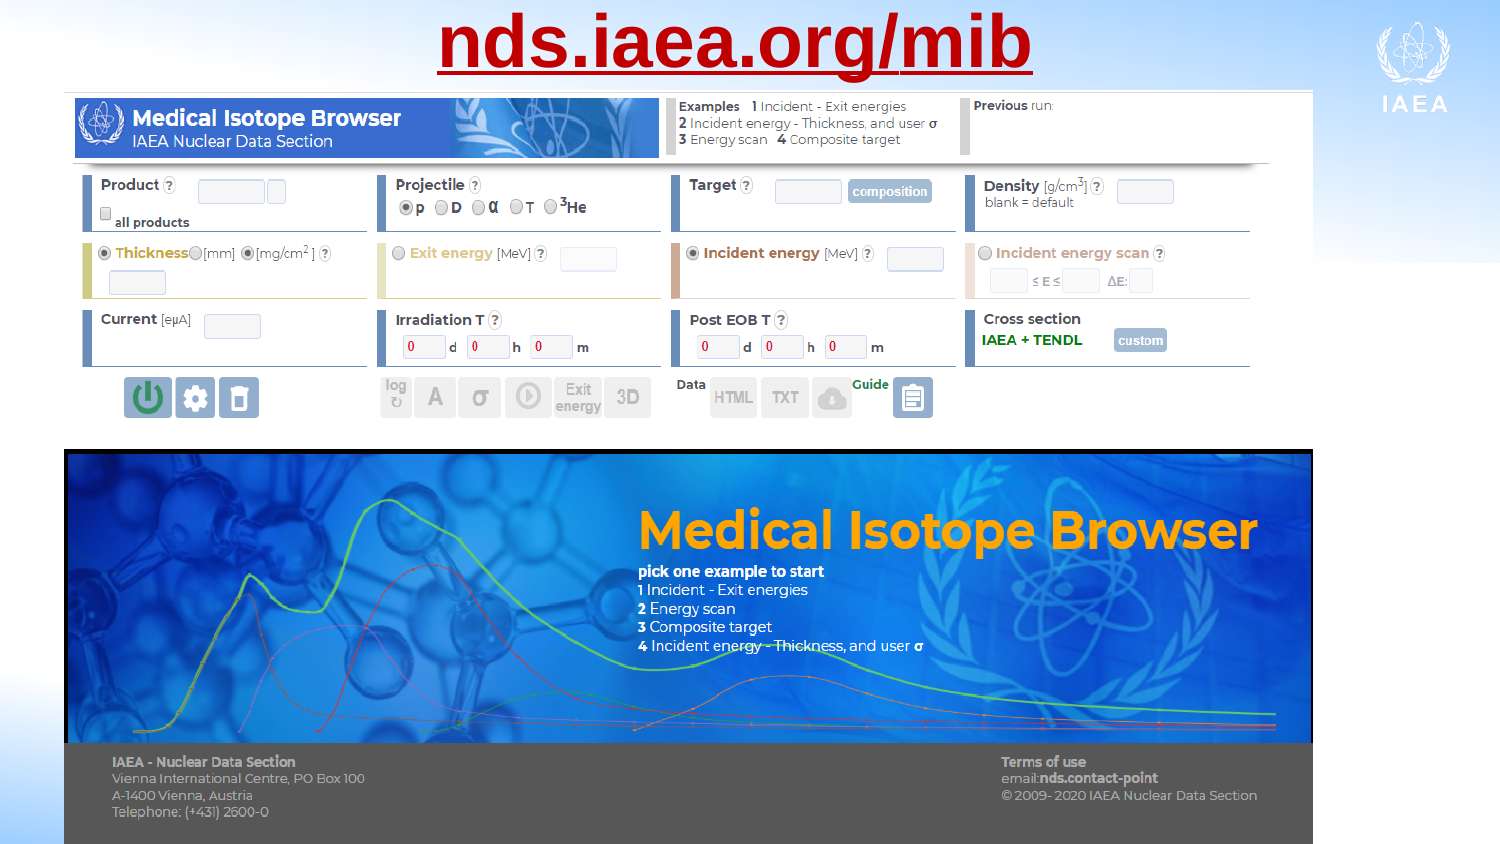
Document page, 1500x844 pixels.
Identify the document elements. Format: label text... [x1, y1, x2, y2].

picture [64, 90, 1313, 844]
text_box nds.iaea.org/mib [422, 0, 1048, 89]
picture [1376, 22, 1450, 112]
